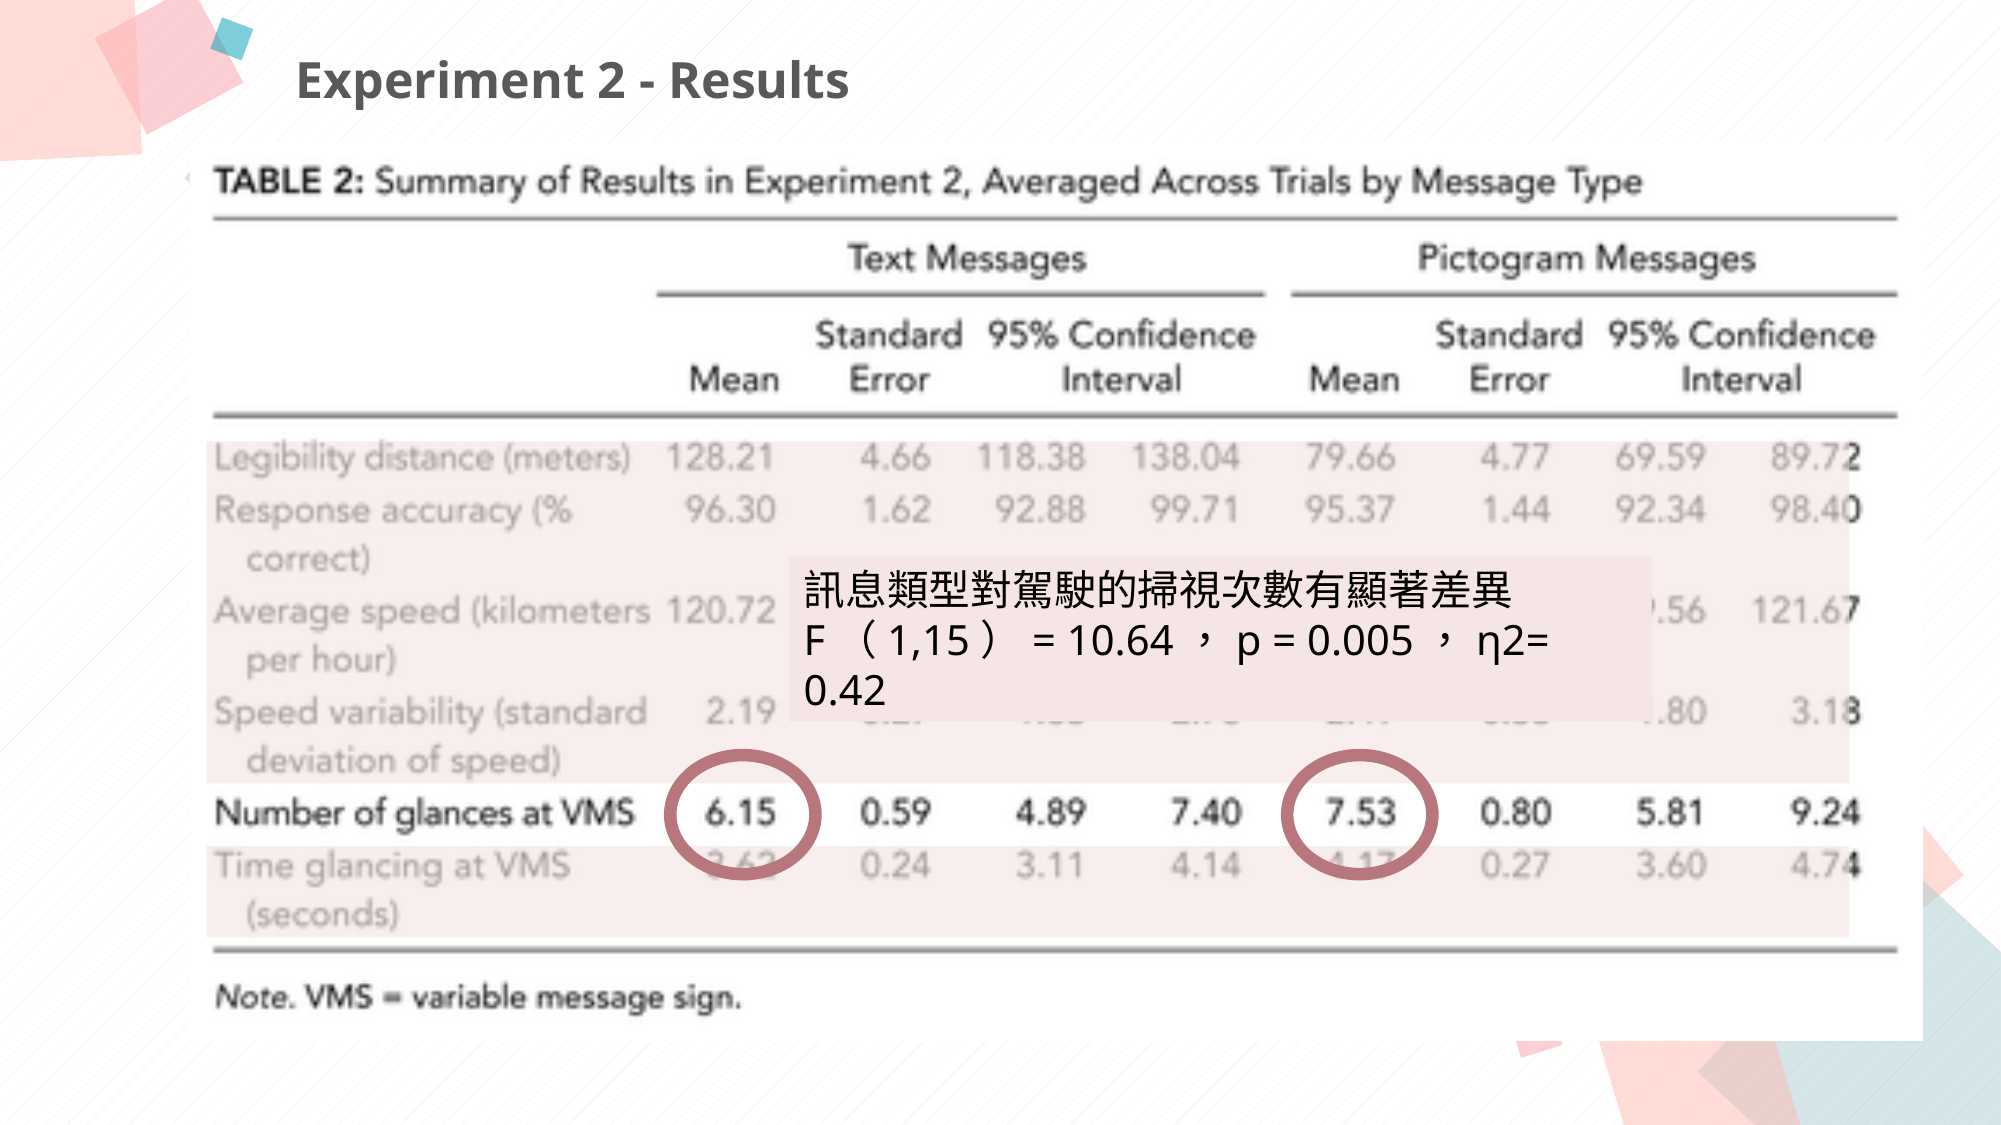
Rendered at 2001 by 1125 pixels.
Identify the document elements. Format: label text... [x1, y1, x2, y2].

list Experiment 2 - Results [280, 38, 2000, 127]
picture [190, 142, 1923, 1041]
